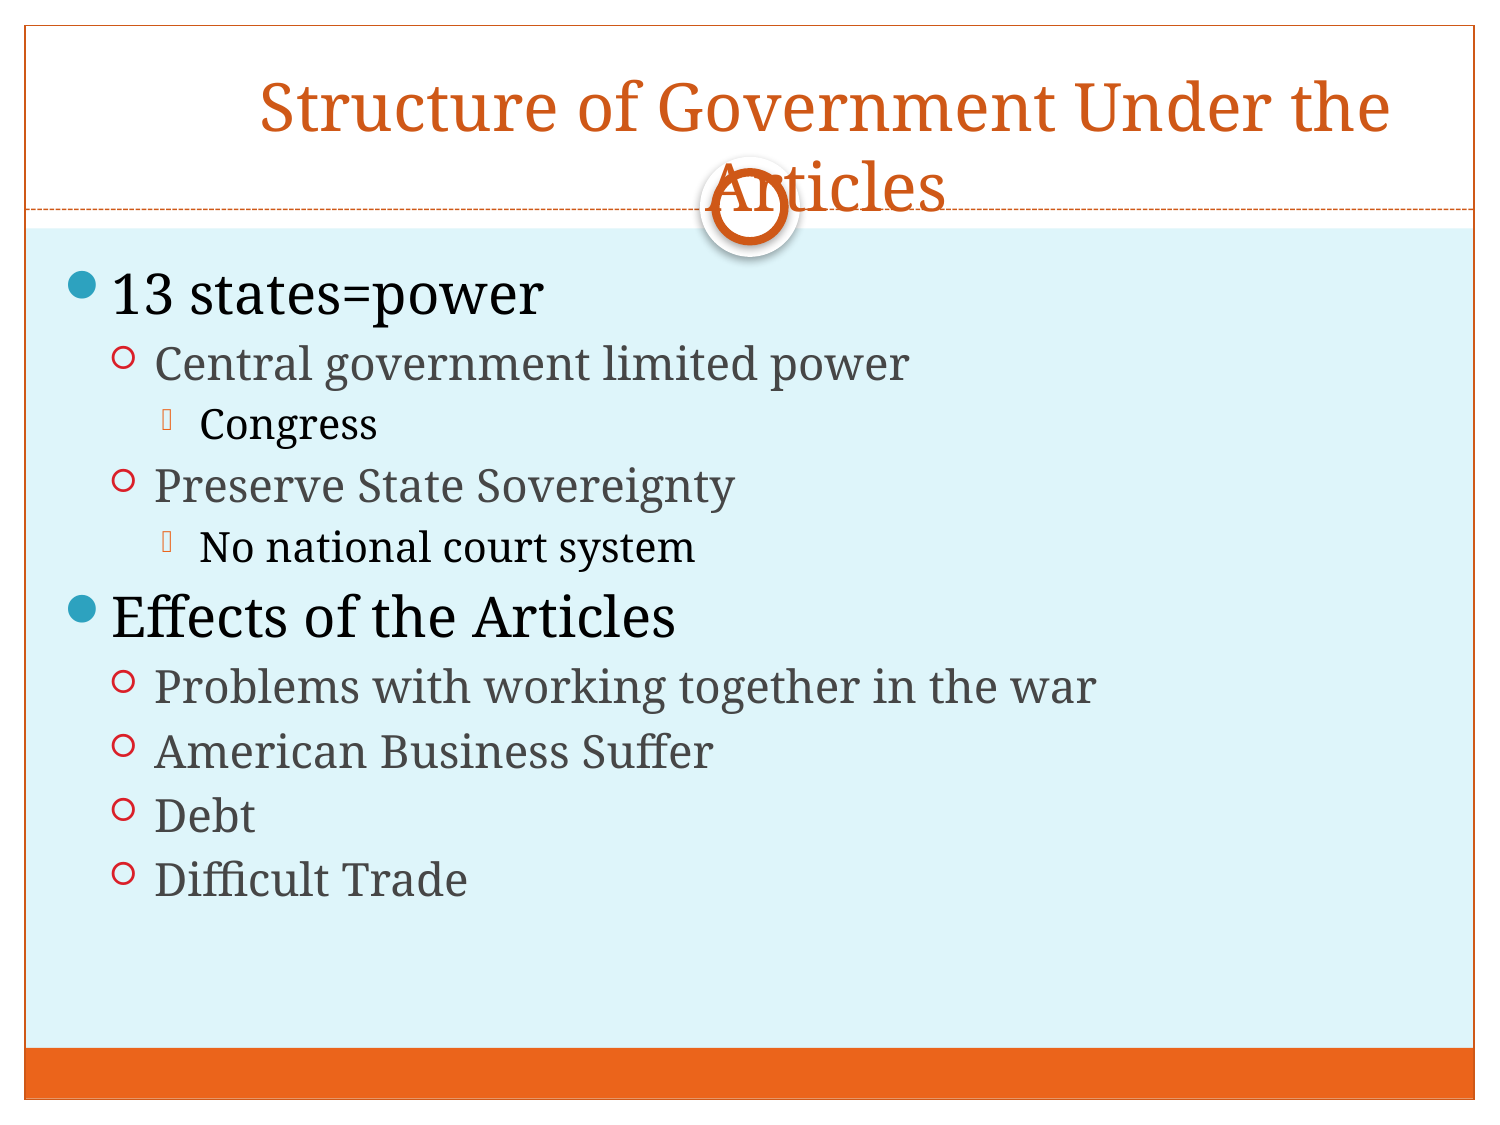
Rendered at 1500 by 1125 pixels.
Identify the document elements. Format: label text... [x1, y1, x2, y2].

title Structure of Government Under the Articles [187, 45, 1466, 233]
list 13 states=power Central government limited power Congress Preserve State Sovereignty No national court system Effects of the Articles Problems with working together in the war American Business Suffer Debt Difficult Trade [49, 250, 1445, 1001]
